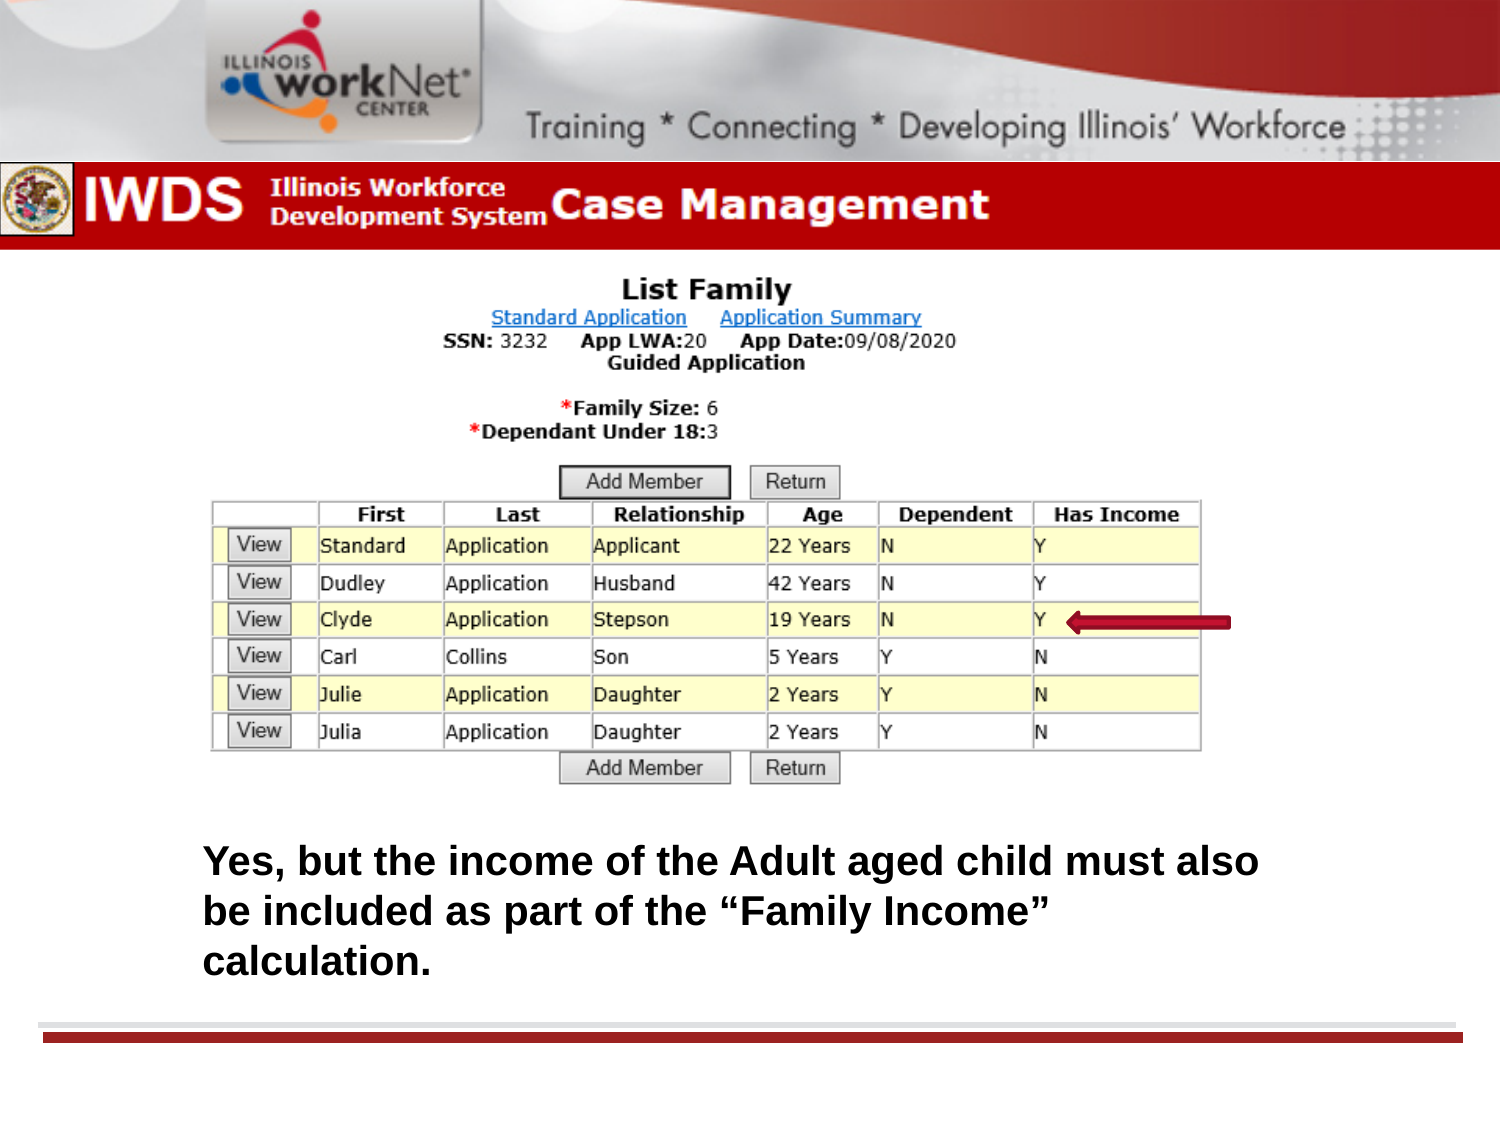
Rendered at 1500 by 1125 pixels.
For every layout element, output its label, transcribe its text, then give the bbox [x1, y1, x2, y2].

picture [206, 262, 1213, 794]
text_box [1216, 615, 1231, 630]
text_box Yes, but the income of the Adult aged child must also be included as part of the “Family Income” calculation. [187, 826, 1288, 992]
picture [0, 162, 1500, 250]
picture [0, 0, 1500, 161]
